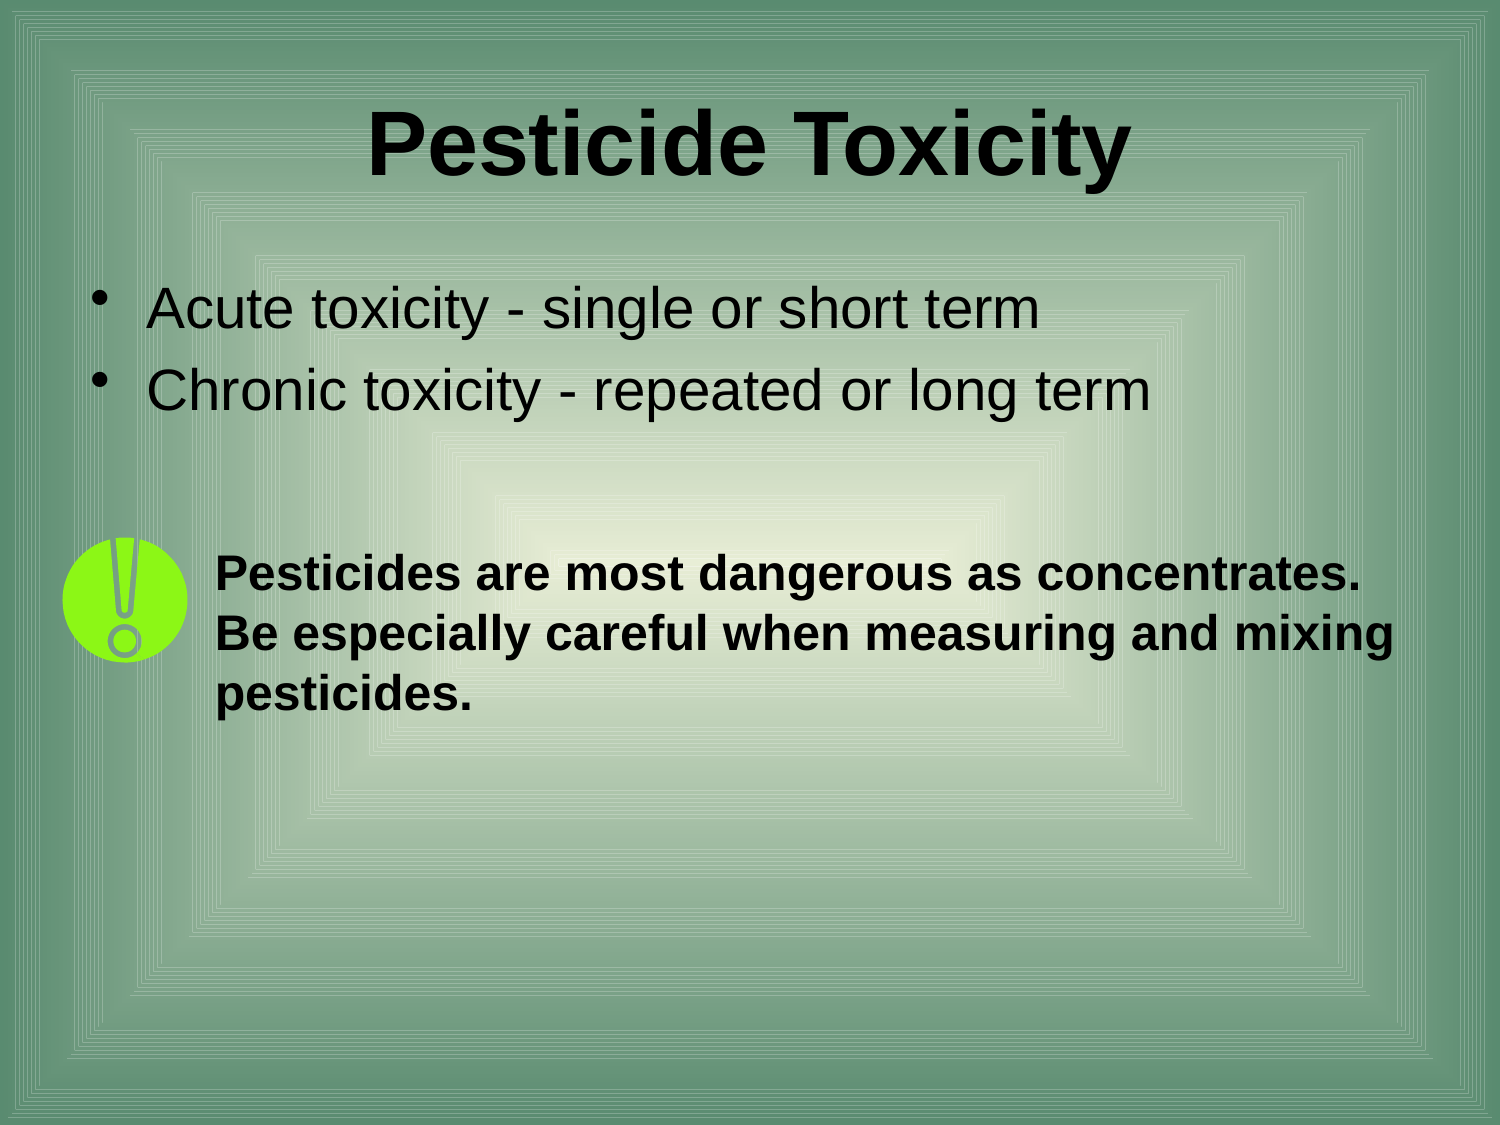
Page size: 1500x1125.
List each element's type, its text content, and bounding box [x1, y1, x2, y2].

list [62, 537, 188, 663]
title Pesticide Toxicity [75, 45, 1425, 233]
text_box Pesticides are most dangerous as concentrates. Be especially careful when measuring and mixing pesticides. [200, 532, 1450, 728]
list Acute toxicity - single or short term Chronic toxicity - repeated or long term [75, 262, 1375, 1005]
